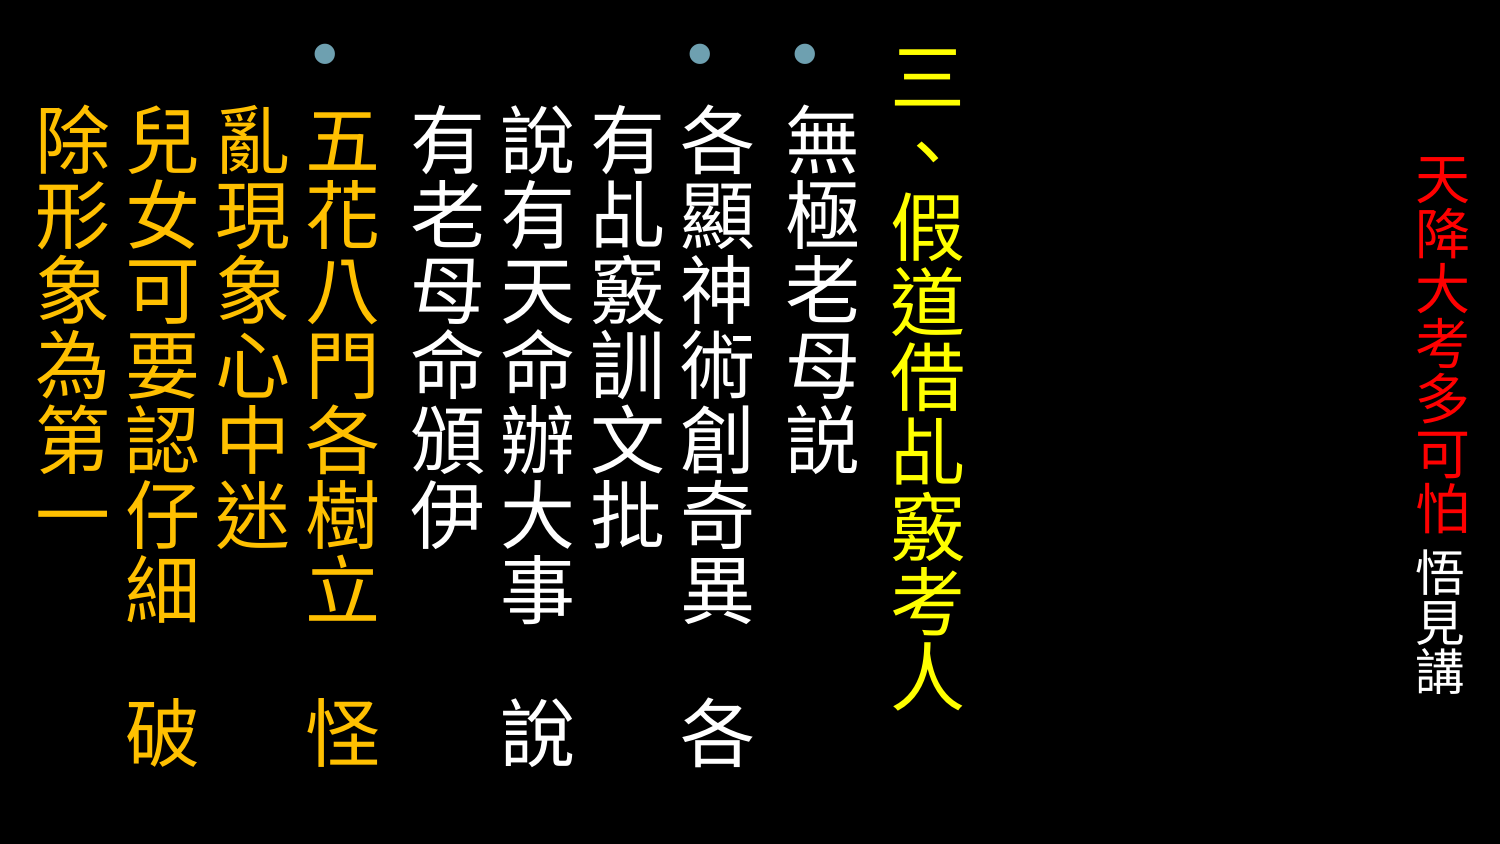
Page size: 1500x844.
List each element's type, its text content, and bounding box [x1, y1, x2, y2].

list 三、假道借乩竅考人 無極老母説 各顯神術創奇異 各有乩竅訓文批 說有天命辦大事 說有老母命頒伊 五花八門各樹立 怪亂現象心中迷 兒女可要認仔細 破除形象為第一 [17, 18, 1388, 825]
title 天降大考多可怕 悟見講 [1399, 23, 1483, 825]
